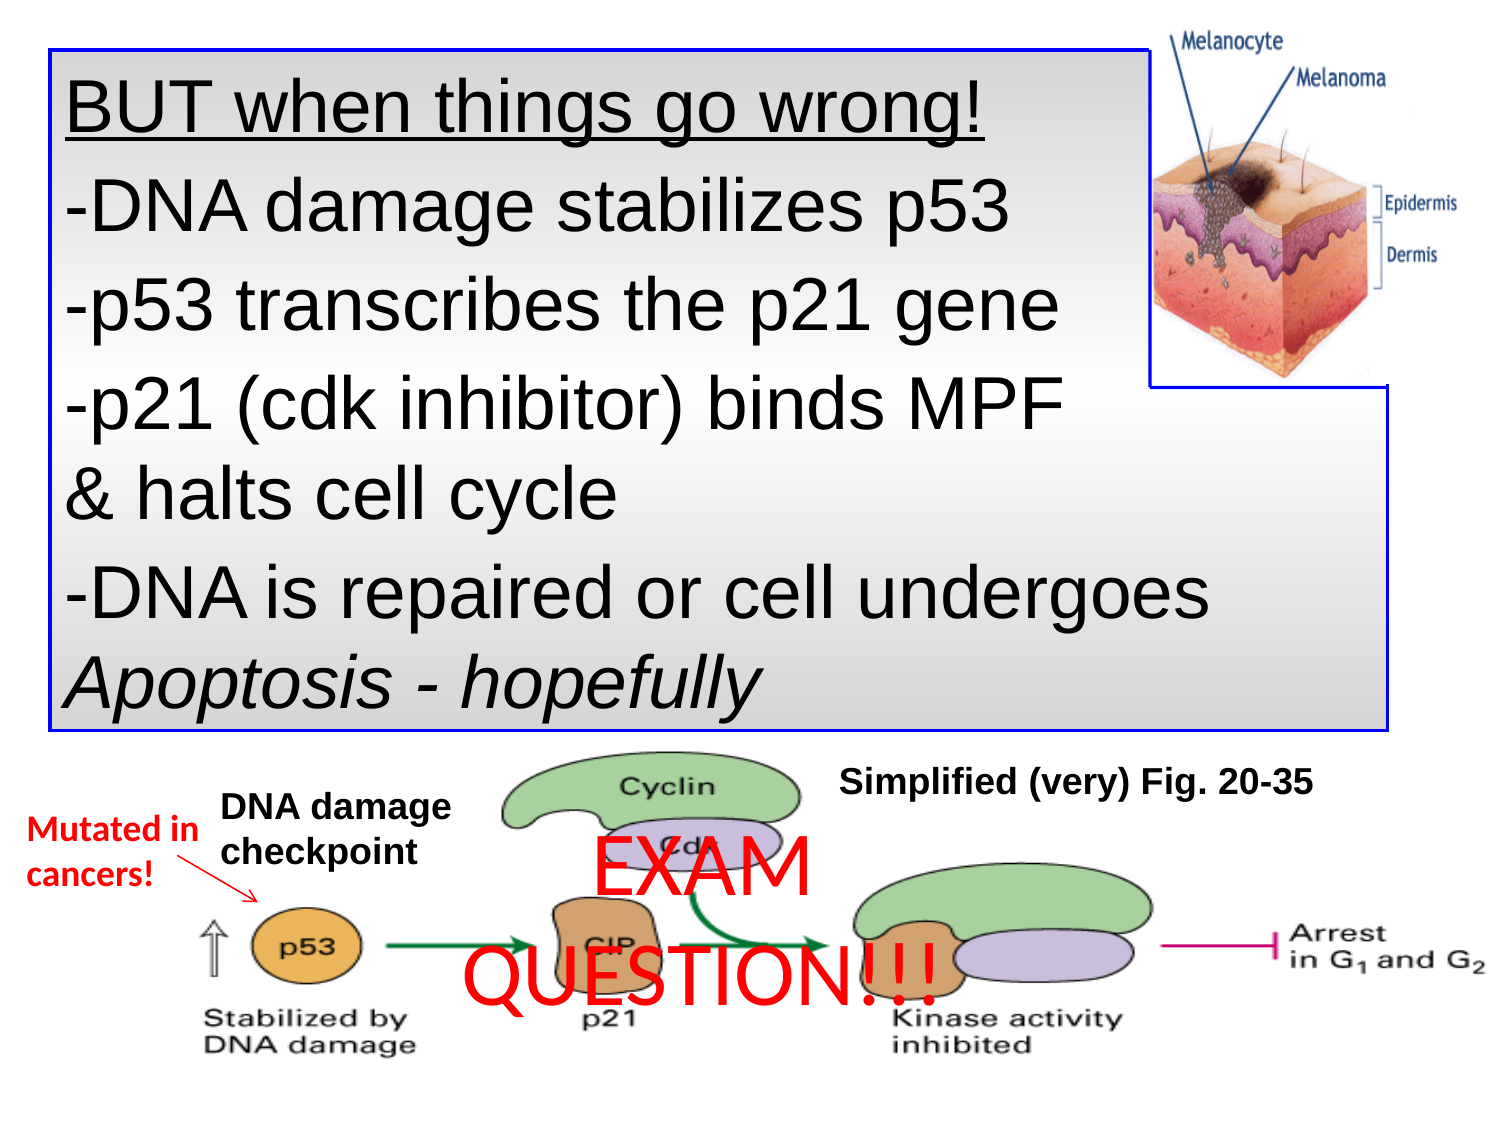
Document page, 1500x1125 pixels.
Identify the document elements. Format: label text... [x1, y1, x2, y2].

picture [1149, 24, 1462, 385]
text_box Mutated in cancers! [11, 796, 223, 901]
text_box [174, 810, 1500, 1075]
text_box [177, 855, 259, 903]
text_box BUT when things go wrong! -DNA damage stabilizes p53 -p53 transcribes the p21 gene -p21 (cdk inhibitor) binds MPF & halts cell cycle -DNA is repaired or cell undergoes Apoptosis - hopefully [49, 49, 1388, 731]
text_box DNA damage checkpoint [205, 774, 481, 880]
text_box Simplified (very) Fig. 20-35 [824, 749, 1500, 810]
text_box EXAM QUESTION!!! [339, 796, 1067, 1032]
text_box [174, 737, 1500, 796]
